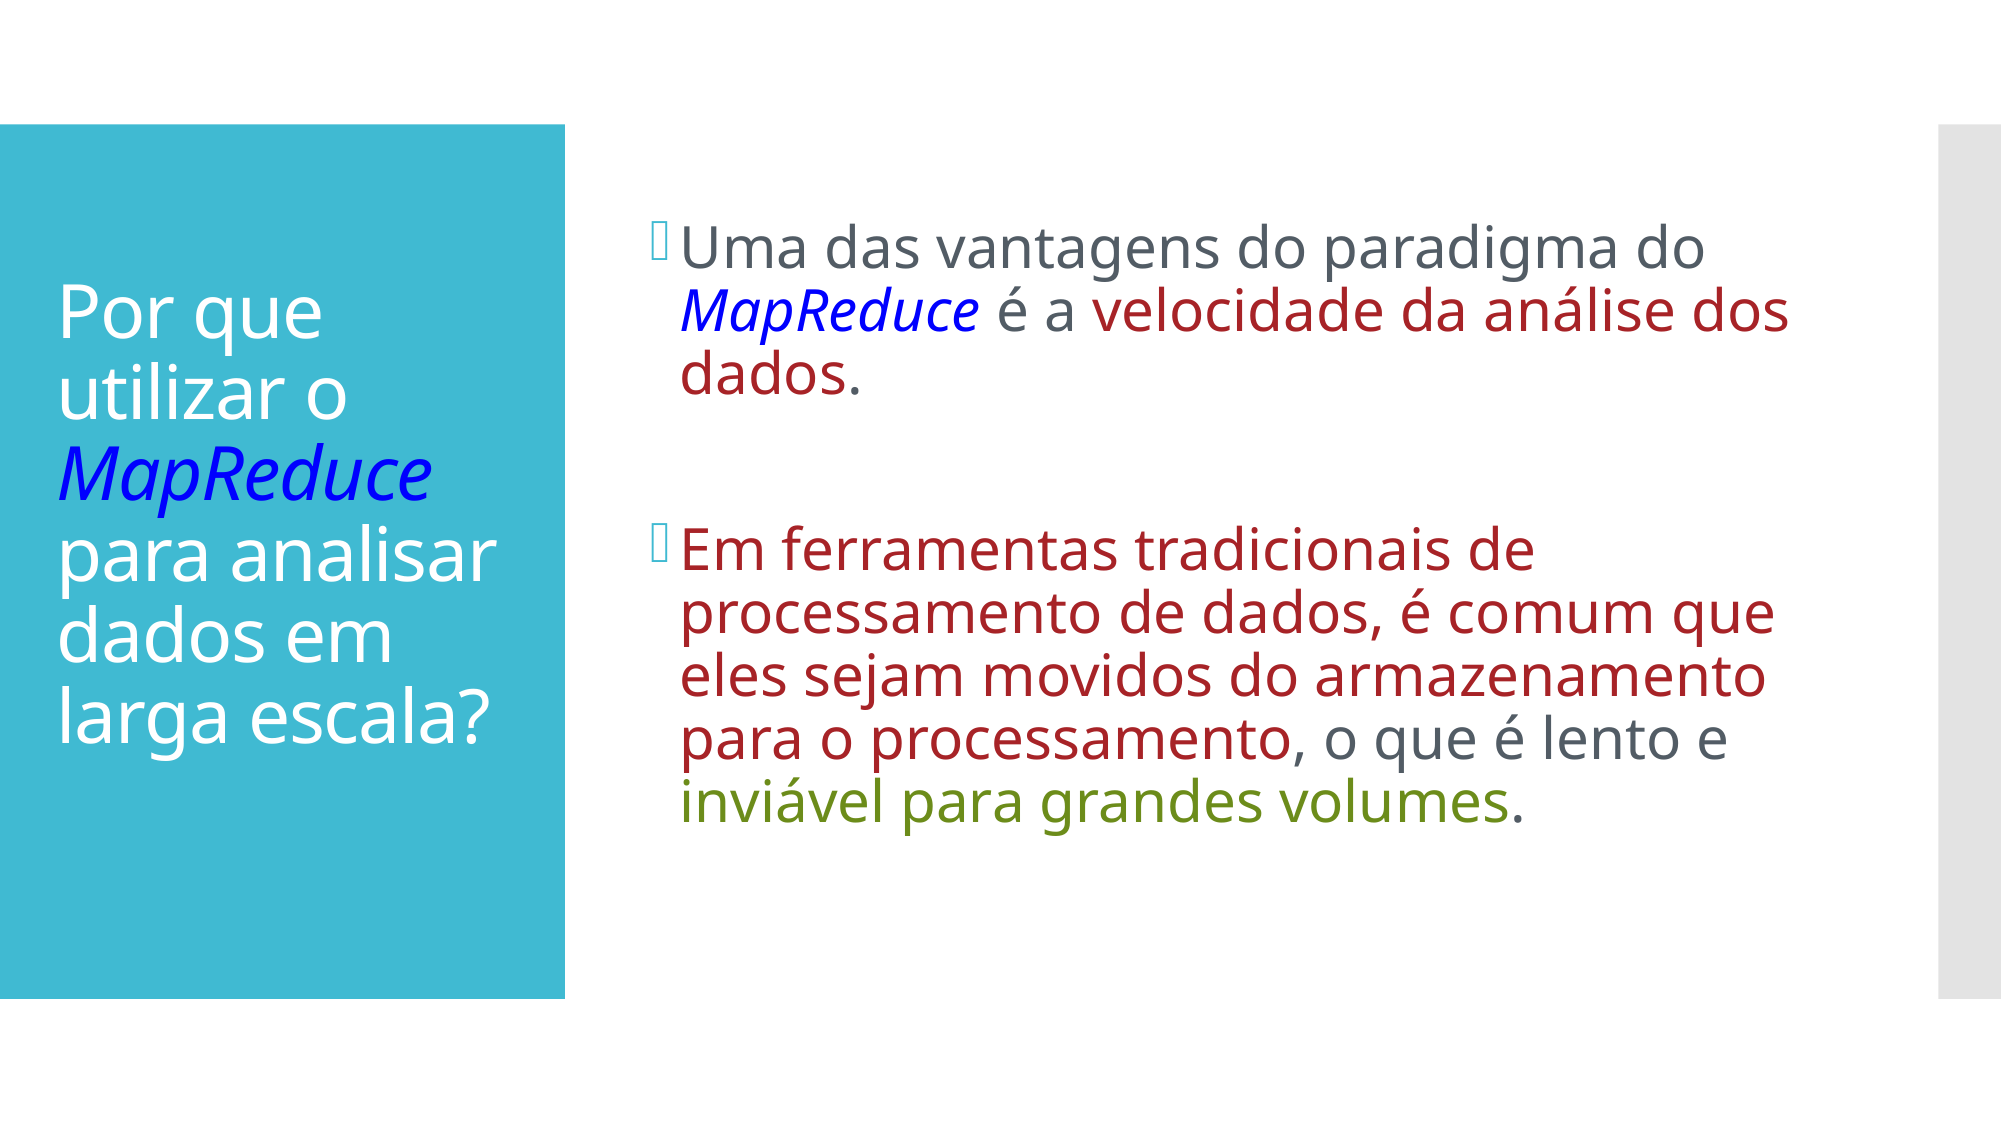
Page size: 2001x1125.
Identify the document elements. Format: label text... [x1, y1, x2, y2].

title Por que utilizar o MapReduce para analisar dados em larga escala? [41, 184, 525, 940]
list Uma das vantagens do paradigma do MapReduce é a velocidade da análise dos dados. Em ferramentas tradicionais de processamento de dados, é comum que eles sejam movidos do armazenamento para o processamento, o que é lento e inviável para grandes volumes. [634, 141, 1835, 982]
